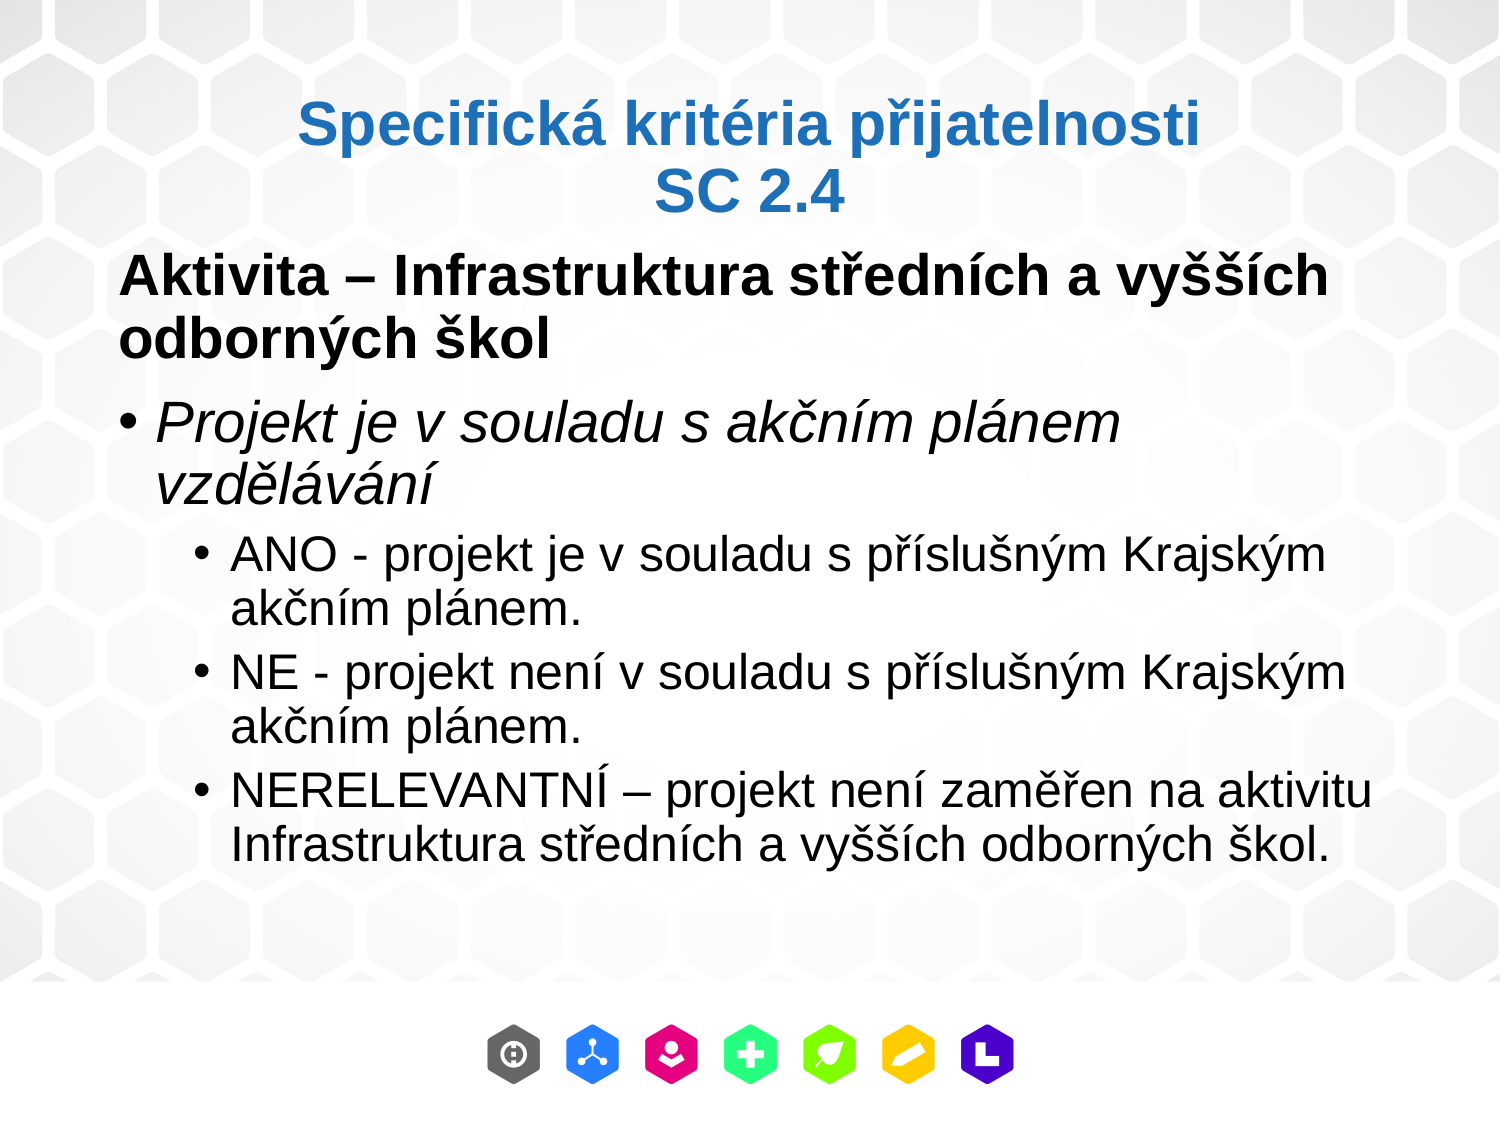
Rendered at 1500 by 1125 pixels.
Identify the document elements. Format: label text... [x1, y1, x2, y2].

list Aktivita – Infrastruktura středních a vyšších odborných škol Projekt je v souladu s akčním plánem vzdělávání ANO - projekt je v souladu s příslušným Krajským akčním plánem. NE - projekt není v souladu s příslušným Krajským akčním plánem. NERELEVANTNÍ – projekt není zaměřen na aktivitu Infrastruktura středních a vyšších odborných škol. [103, 237, 1397, 1070]
title Specifická kritéria přijatelnosti SC 2.4 [103, 50, 1397, 237]
picture [0, 0, 1500, 1125]
